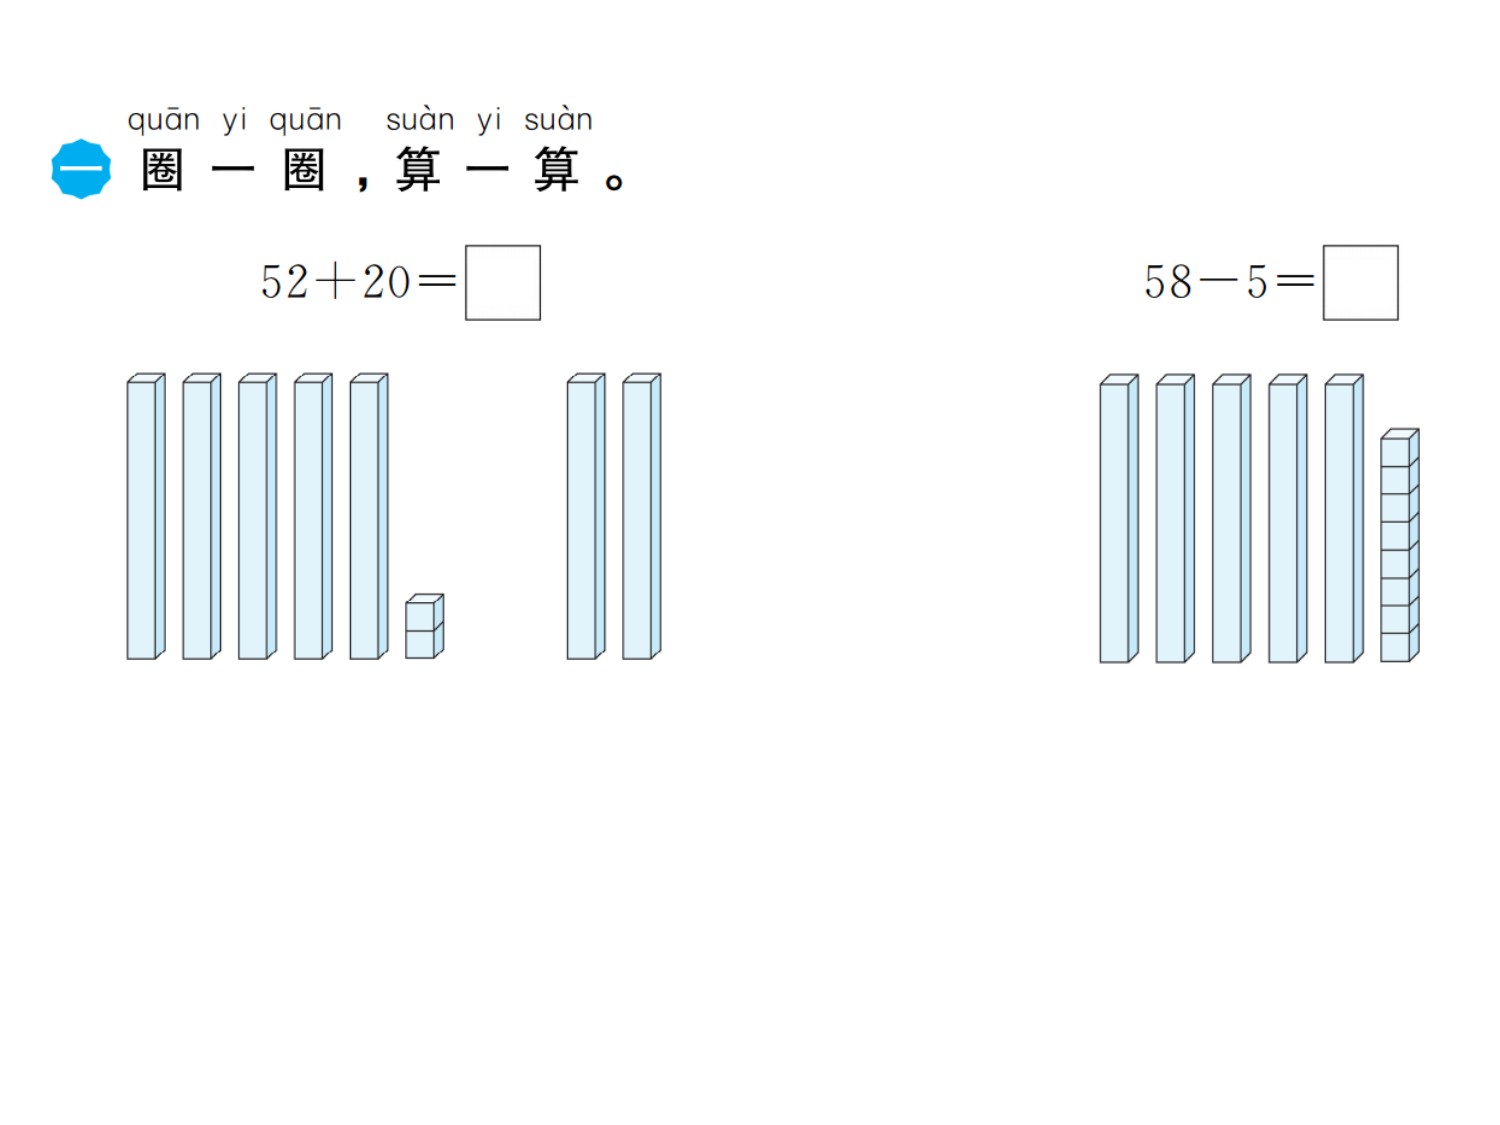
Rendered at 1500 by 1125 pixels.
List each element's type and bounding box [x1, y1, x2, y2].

picture [41, 89, 1459, 693]
